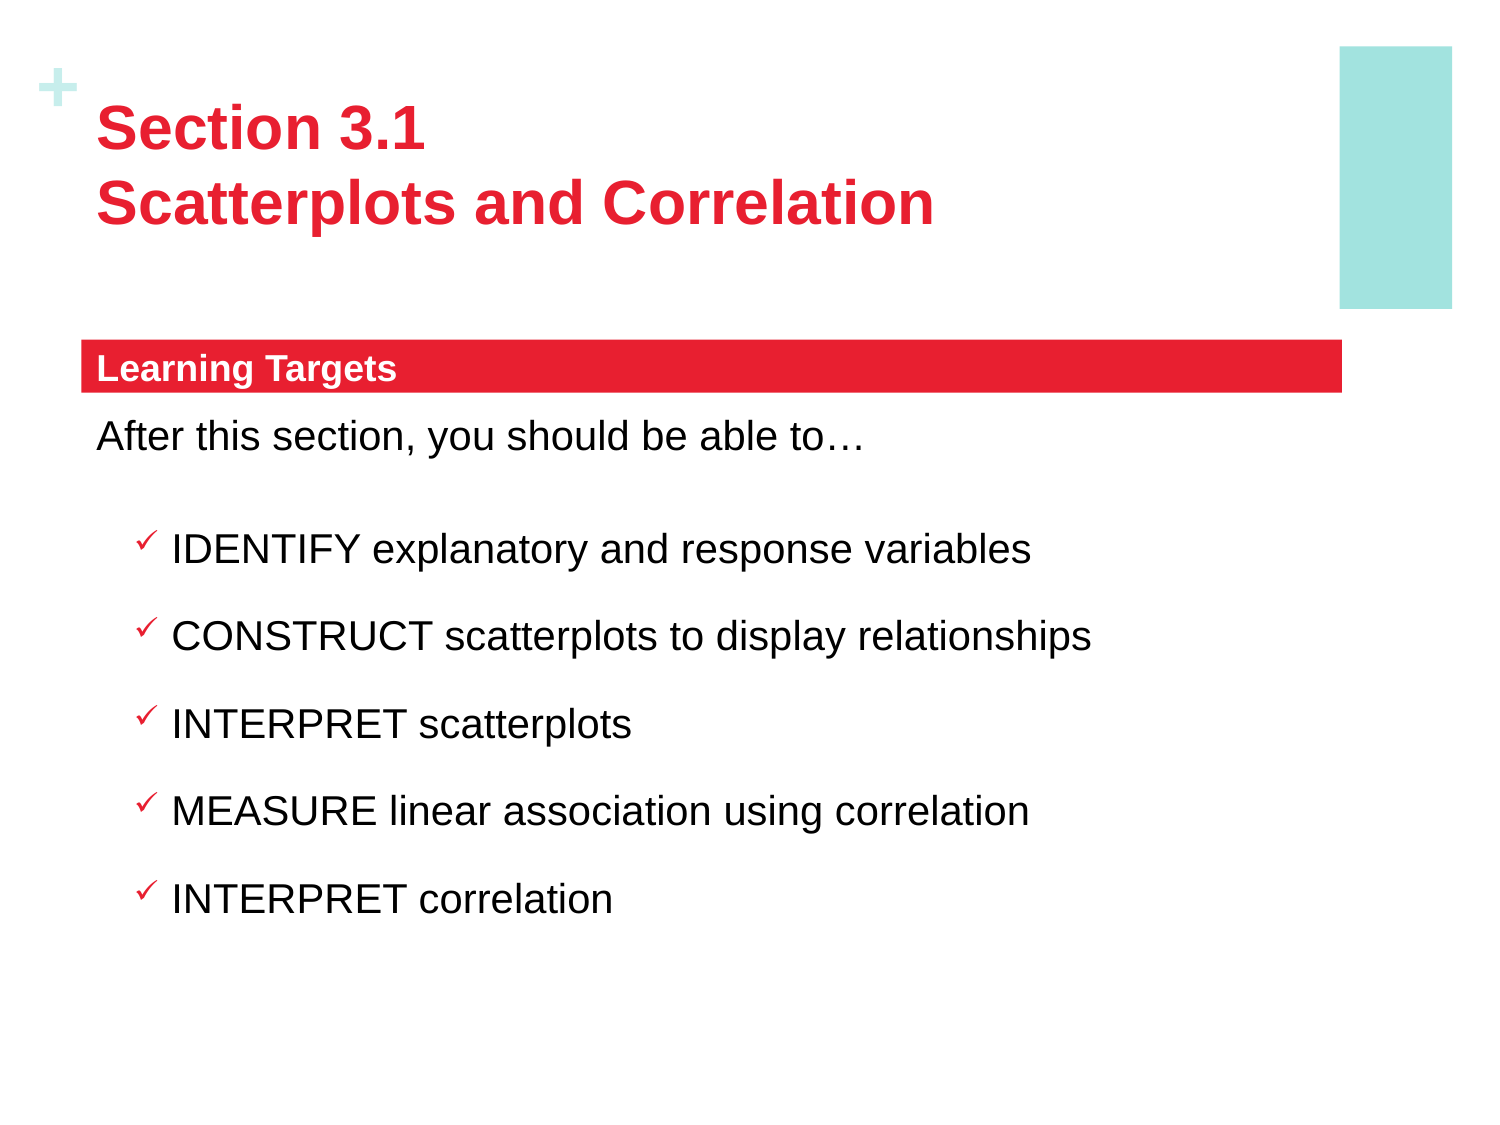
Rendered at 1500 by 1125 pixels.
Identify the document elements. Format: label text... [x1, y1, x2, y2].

title Section 3.1 Scatterplots and Correlation [81, 79, 1322, 263]
list Learning Targets [81, 339, 1343, 393]
list After this section, you should be able to… IDENTIFY explanatory and response variables CONSTRUCT scatterplots to display relationships INTERPRET scatterplots MEASURE linear association using correlation INTERPRET correlation [81, 401, 1461, 1006]
